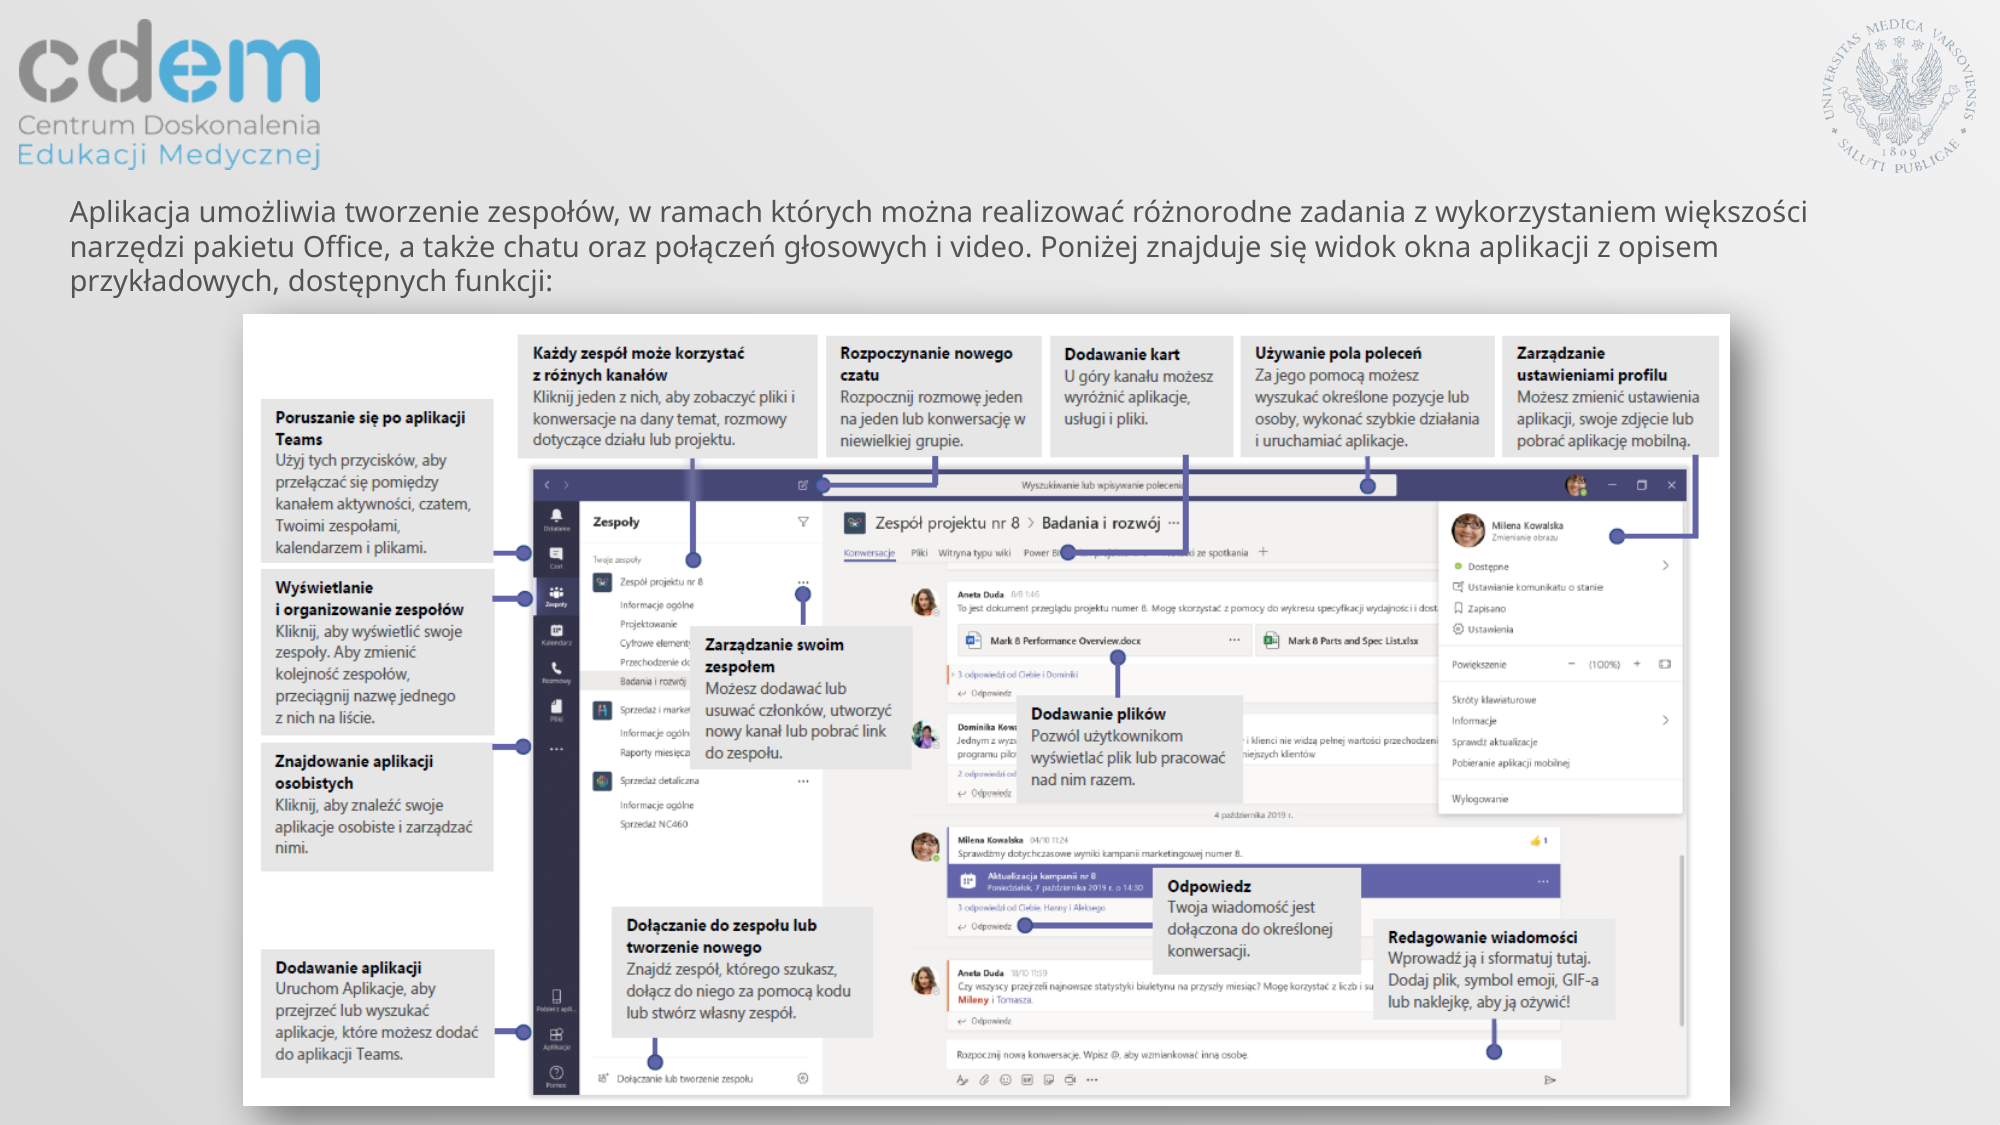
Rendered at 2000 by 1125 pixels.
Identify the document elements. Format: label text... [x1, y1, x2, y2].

picture [19, 19, 320, 170]
text_box Aplikacja umożliwia tworzenie zespołów, w ramach których można realizować różnorodne zadania z wykorzystaniem większości narzędzi pakietu Office, a także chatu oraz połączeń głosowych i video. Poniżej znajduje się widok okna aplikacji z opisem przykładowych, dostępnych funkcji: [54, 185, 1945, 351]
picture [243, 314, 1730, 1106]
picture [1791, 19, 2000, 173]
